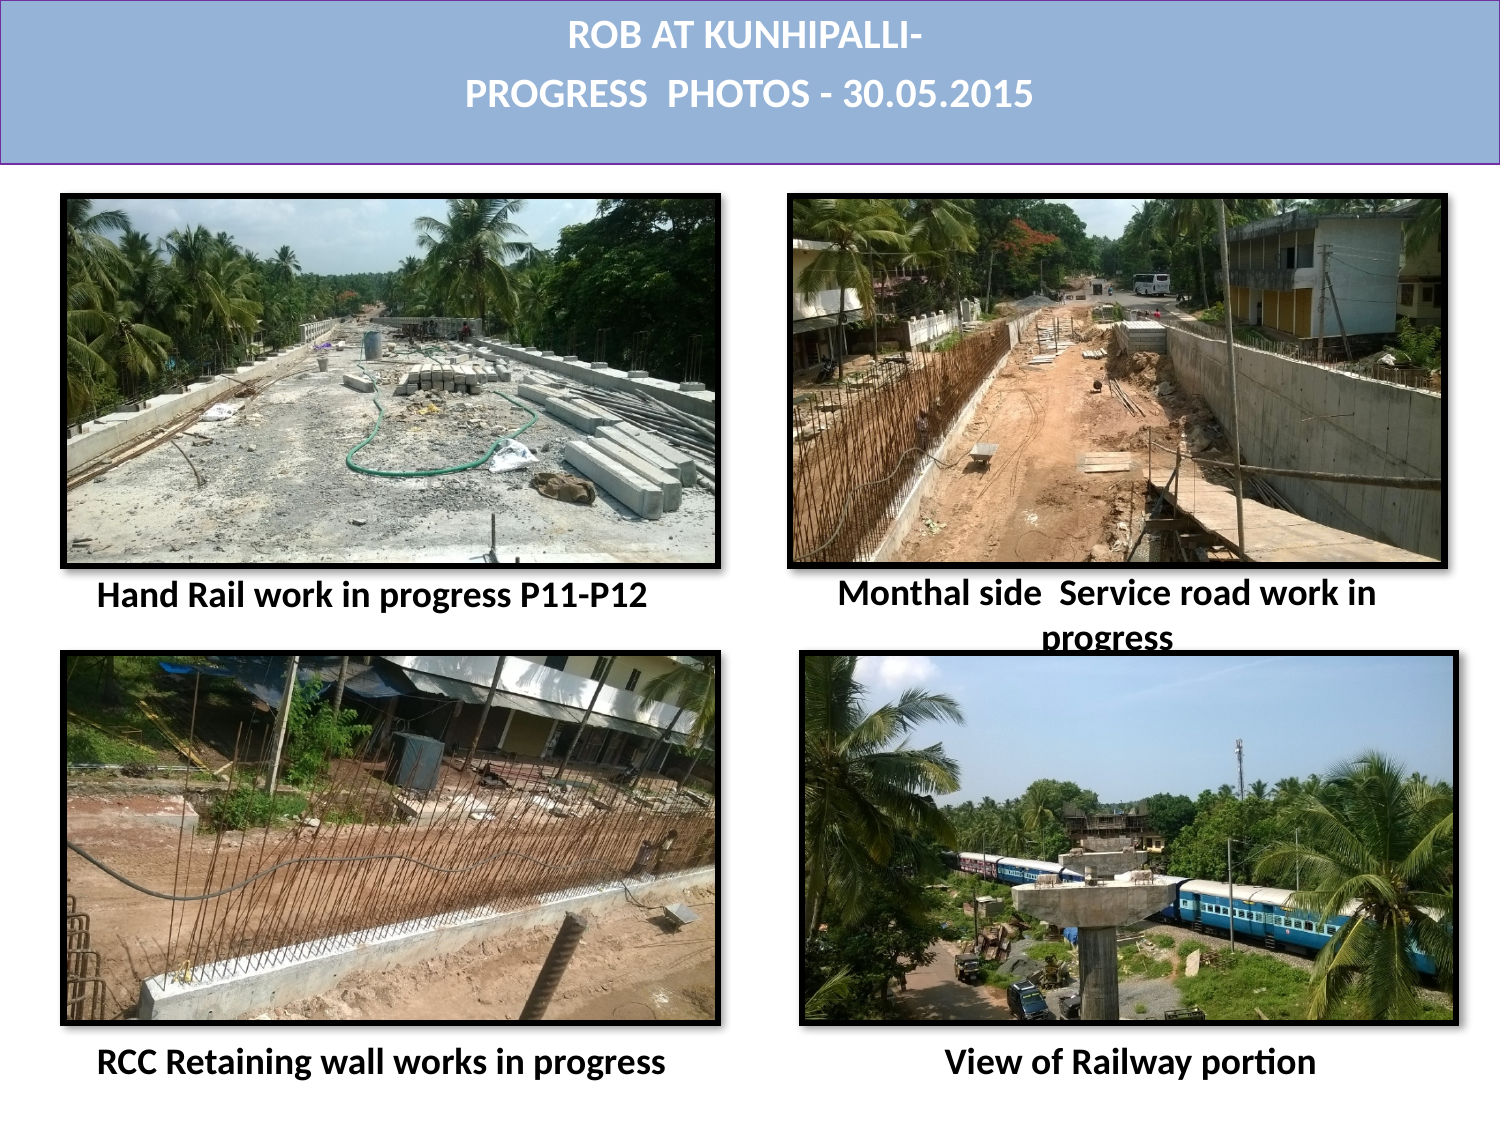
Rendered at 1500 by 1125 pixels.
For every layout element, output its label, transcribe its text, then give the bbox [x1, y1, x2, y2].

text_box Monthal side Service road work in progress [761, 560, 1453, 666]
text_box RCC Retaining wall works in progress [82, 1031, 704, 1089]
text_box View of Railway portion [820, 1032, 1442, 1089]
text_box ROB AT KUNHIPALLI- PROGRESS PHOTOS - 30.05.2015 [0, 0, 1500, 164]
text_box Hand Rail work in progress P11-P12 [82, 576, 704, 623]
picture [66, 655, 716, 1021]
picture [804, 655, 1454, 1020]
picture [793, 198, 1442, 563]
picture [66, 198, 716, 564]
